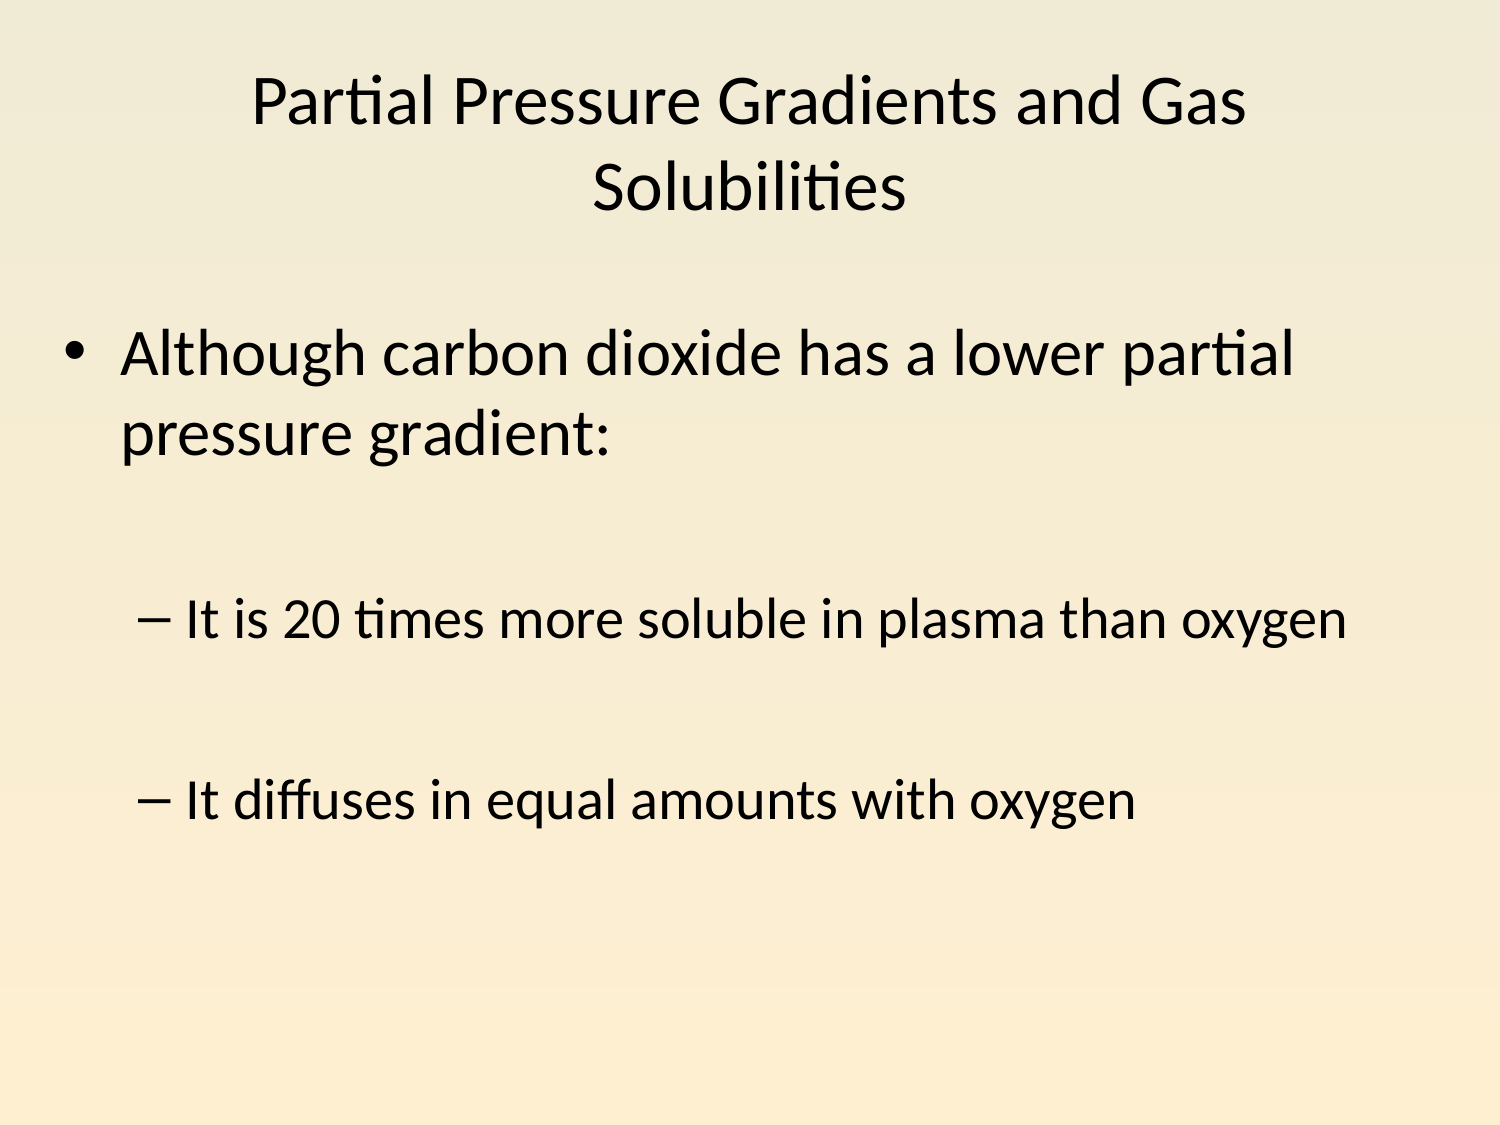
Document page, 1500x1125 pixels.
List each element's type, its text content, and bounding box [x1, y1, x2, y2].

list Although carbon dioxide has a lower partial pressure gradient: It is 20 times more soluble in plasma than oxygen It diffuses in equal amounts with oxygen [48, 208, 1406, 1038]
title Partial Pressure Gradients and Gas Solubilities [75, 45, 1425, 233]
